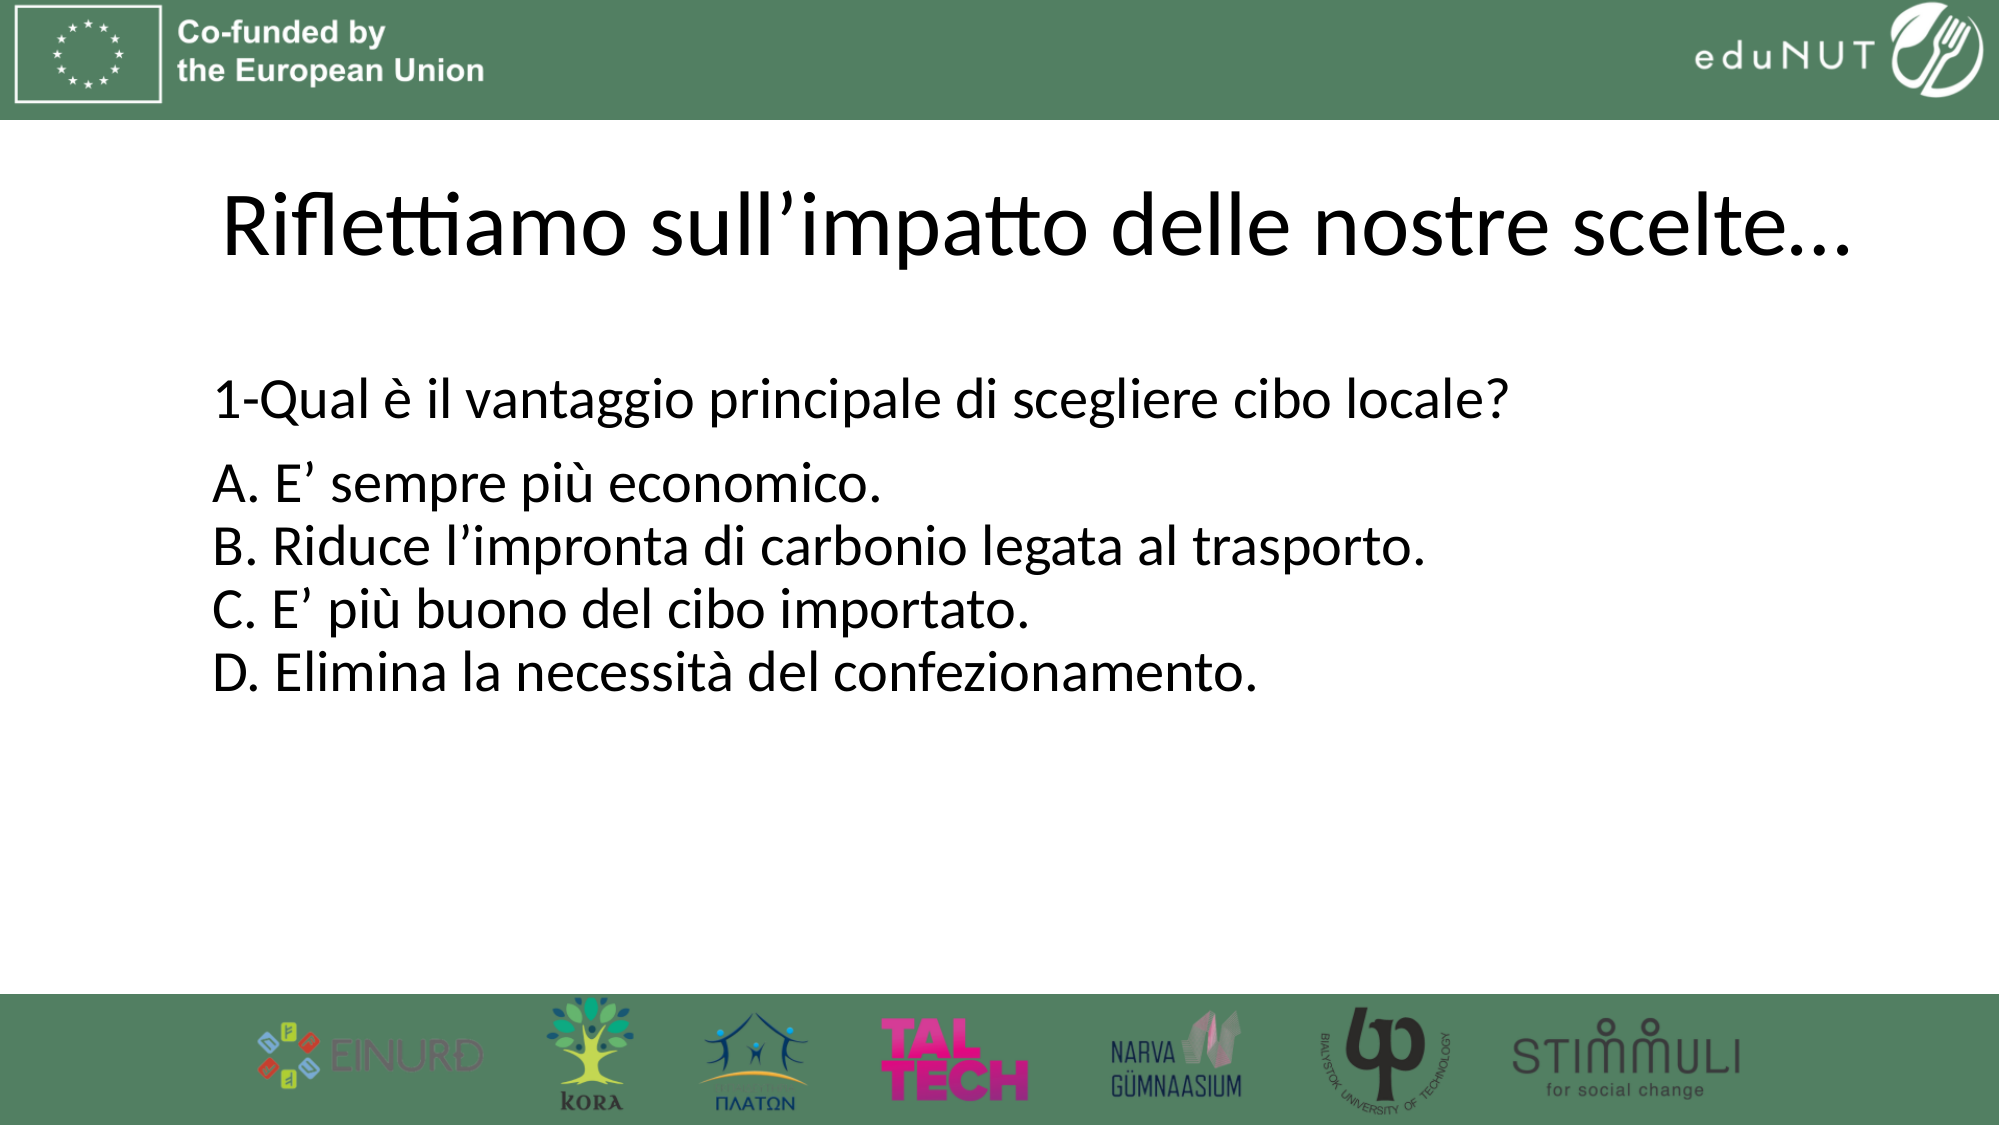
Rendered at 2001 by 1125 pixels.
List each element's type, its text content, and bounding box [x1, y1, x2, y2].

picture [0, 994, 1999, 1125]
list 1-Qual è il vantaggio principale di scegliere cibo locale? A. E’ sempre più economico. B. Riduce l’impronta di carbonio legata al trasporto. C. E’ più buono del cibo importato. D. Elimina la necessità del confezionamento. [205, 361, 1954, 917]
picture [1904, 0, 1999, 120]
title Riflettiamo sull’impatto delle nostre scelte… [213, 0, 1904, 284]
picture [0, 0, 213, 120]
